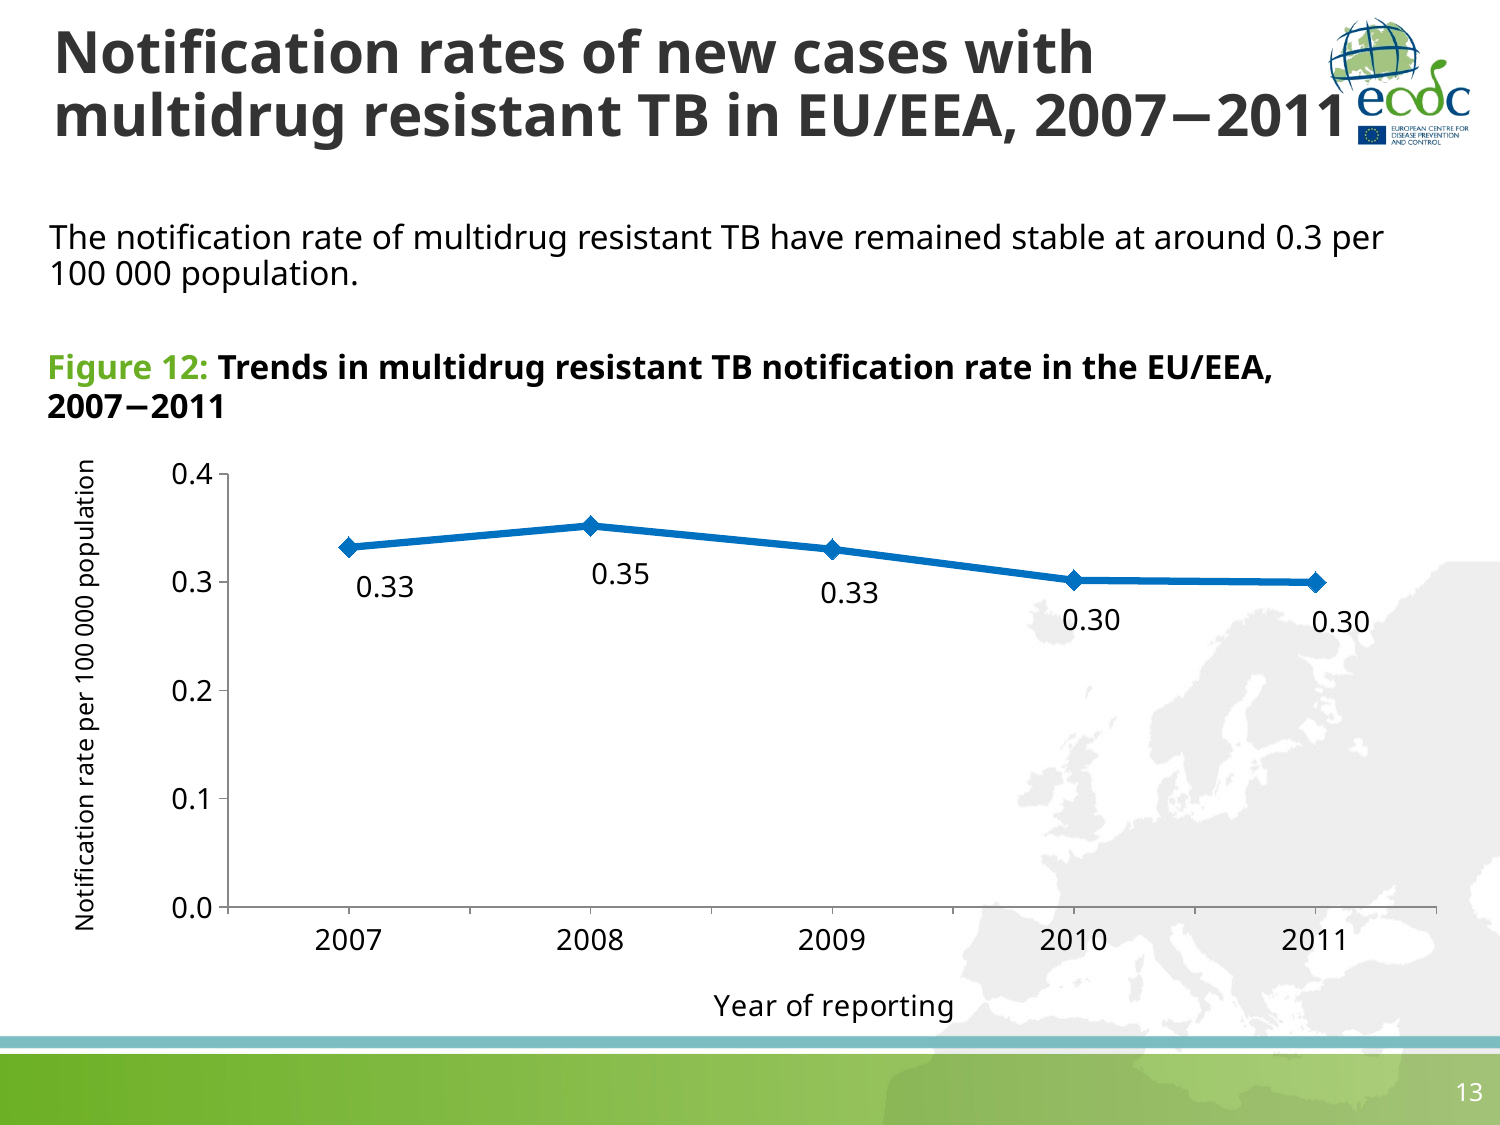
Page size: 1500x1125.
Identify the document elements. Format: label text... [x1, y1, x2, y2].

chart [23, 393, 1500, 1039]
list The notification rate of multidrug resistant TB have remained stable at around 0.3 per 100 000 population. [48, 220, 1413, 327]
picture [1328, 17, 1473, 148]
slide_number 13 [1407, 1076, 1484, 1124]
picture [0, 510, 1500, 1125]
title Notification rates of new cases with multidrug resistant TB in EU/EEA, 2007−2011 [52, 23, 1396, 159]
text_box Figure 12: Trends in multidrug resistant TB notification rate in the EU/EEA, 2007−2011 [47, 345, 1366, 392]
